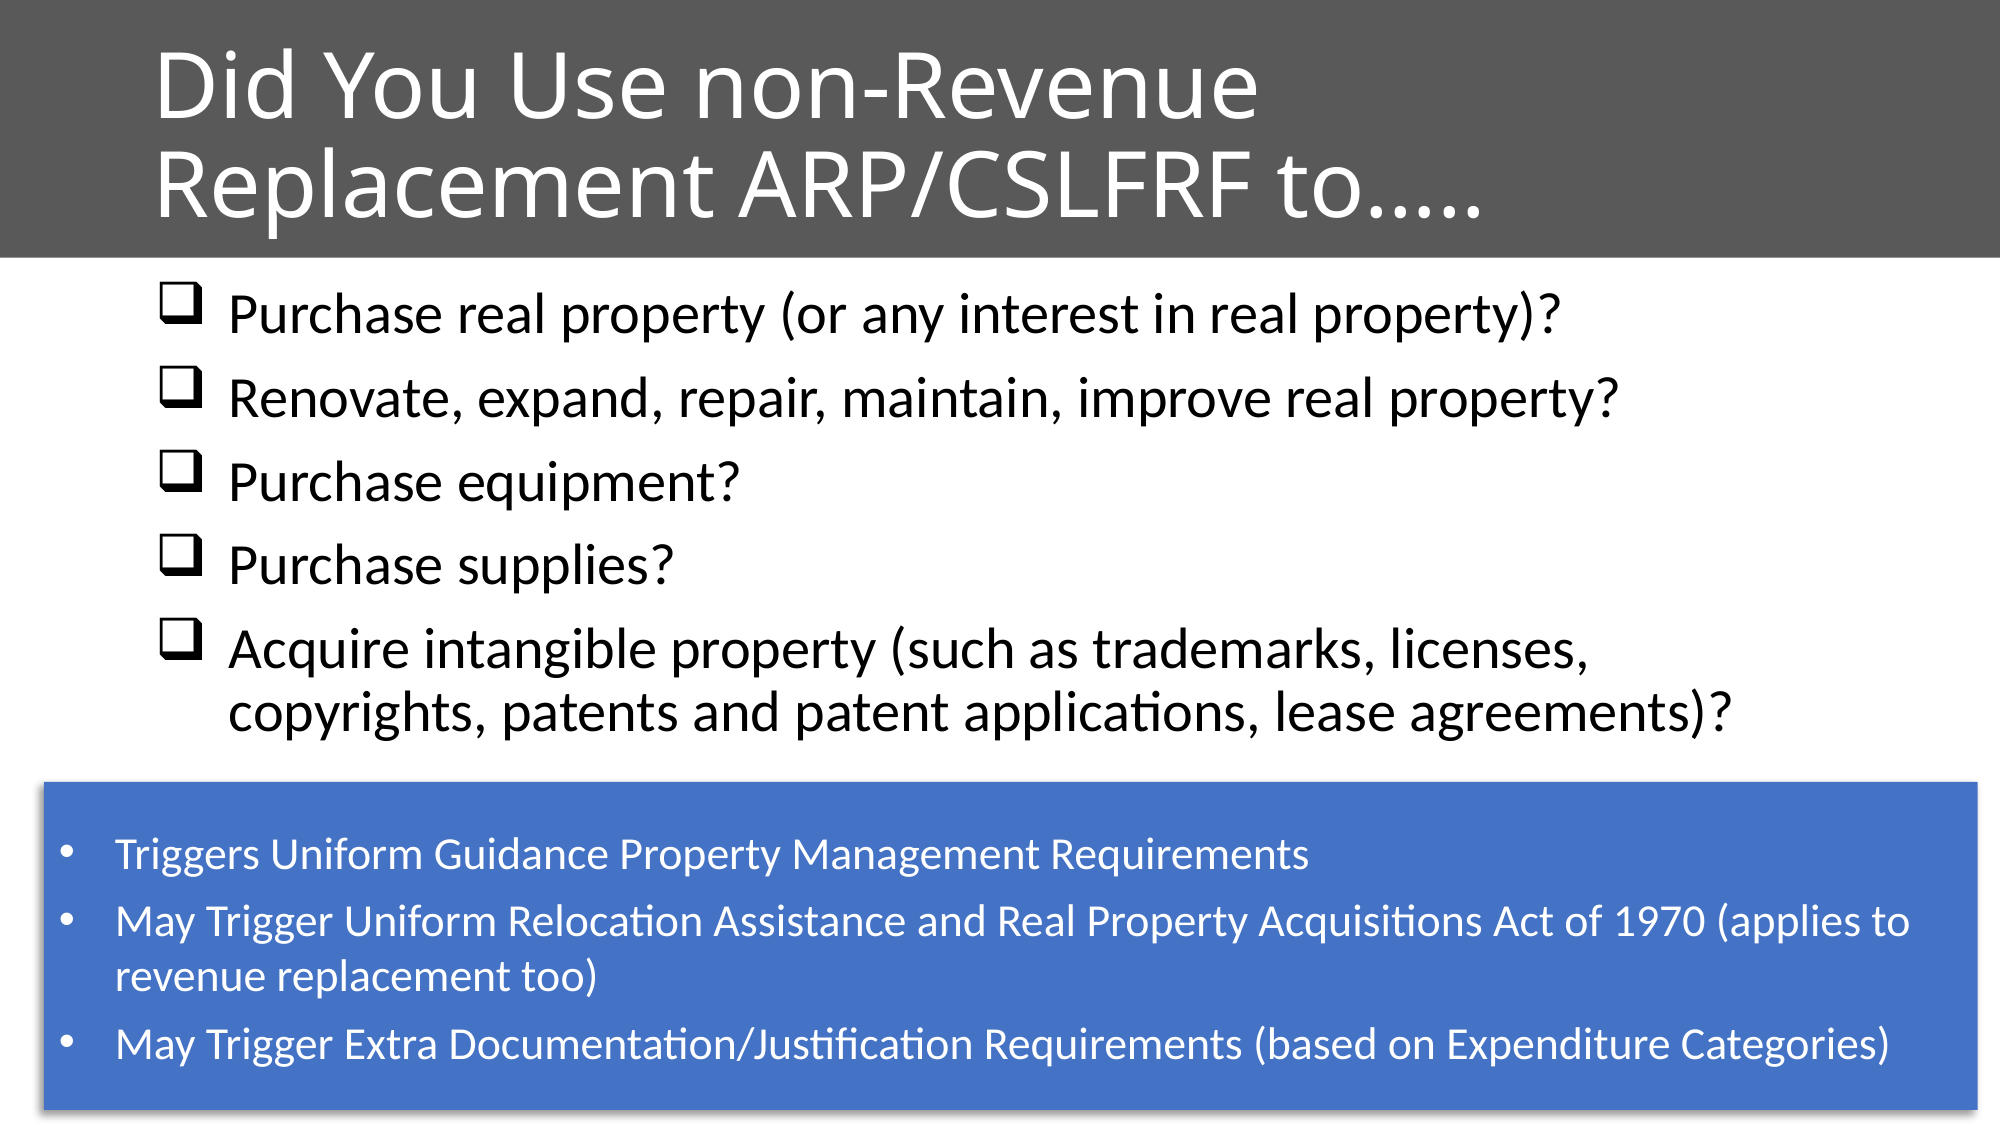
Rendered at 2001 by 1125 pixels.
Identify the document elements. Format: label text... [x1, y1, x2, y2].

text_box Triggers Uniform Guidance Property Management Requirements May Trigger Uniform Relocation Assistance and Real Property Acquisitions Act of 1970 (applies to revenue replacement too) May Trigger Extra Documentation/Justification Requirements (based on Expenditure Categories) [43, 781, 1979, 1111]
title Did You Use non-Revenue Replacement ARP/CSLFRF to….. [137, 29, 1863, 247]
text_box [0, 0, 2000, 259]
list Purchase real property (or any interest in real property)? Renovate, expand, repair, maintain, improve real property? Purchase equipment? Purchase supplies? Acquire intangible property (such as trademarks, licenses, copyrights, patents and patent applications, lease agreements)? [137, 275, 1863, 781]
